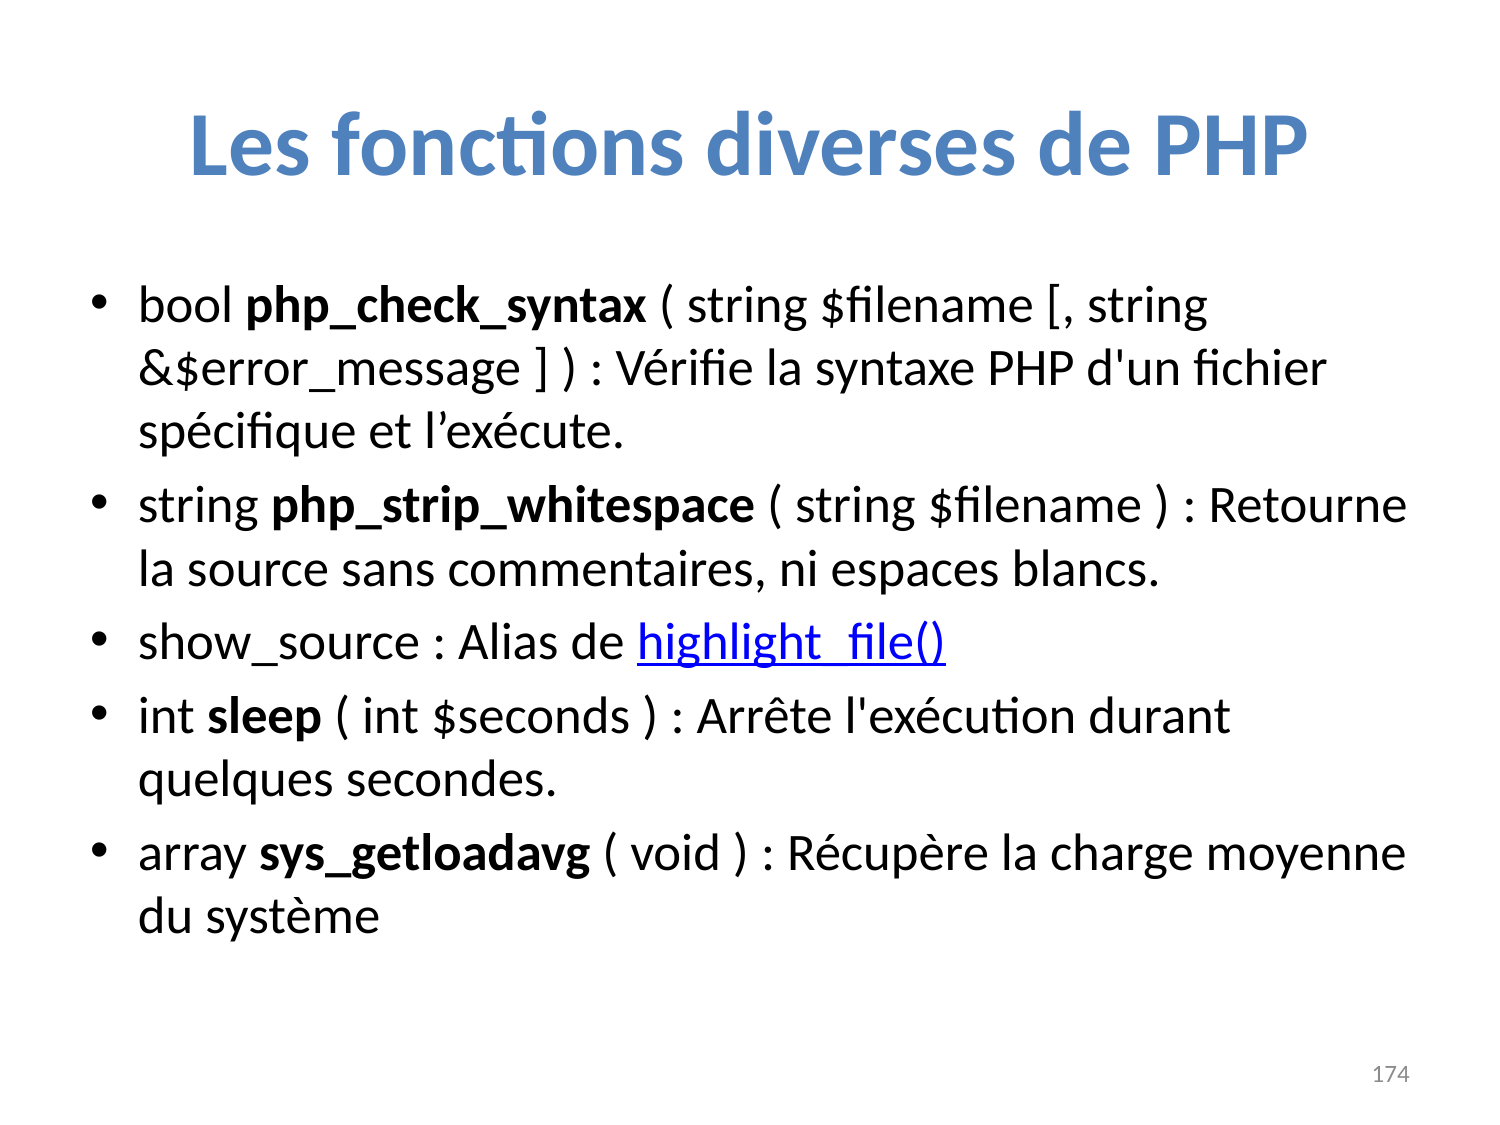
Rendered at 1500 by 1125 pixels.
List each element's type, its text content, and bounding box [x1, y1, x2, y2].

slide_number 174 [1074, 1042, 1425, 1103]
list bool php_check_syntax ( string $filename [, string &$error_message ] ) : Vérifie la syntaxe PHP d'un fichier spécifique et l’exécute. string php_strip_whitespace ( string $filename ) : Retourne la source sans commentaires, ni espaces blancs. show_source : Alias de highlight_file() int sleep ( int $seconds ) : Arrête l'exécution durant quelques secondes. array sys_getloadavg ( void ) : Récupère la charge moyenne du système [75, 262, 1425, 1005]
title Les fonctions diverses de PHP [75, 45, 1425, 233]
